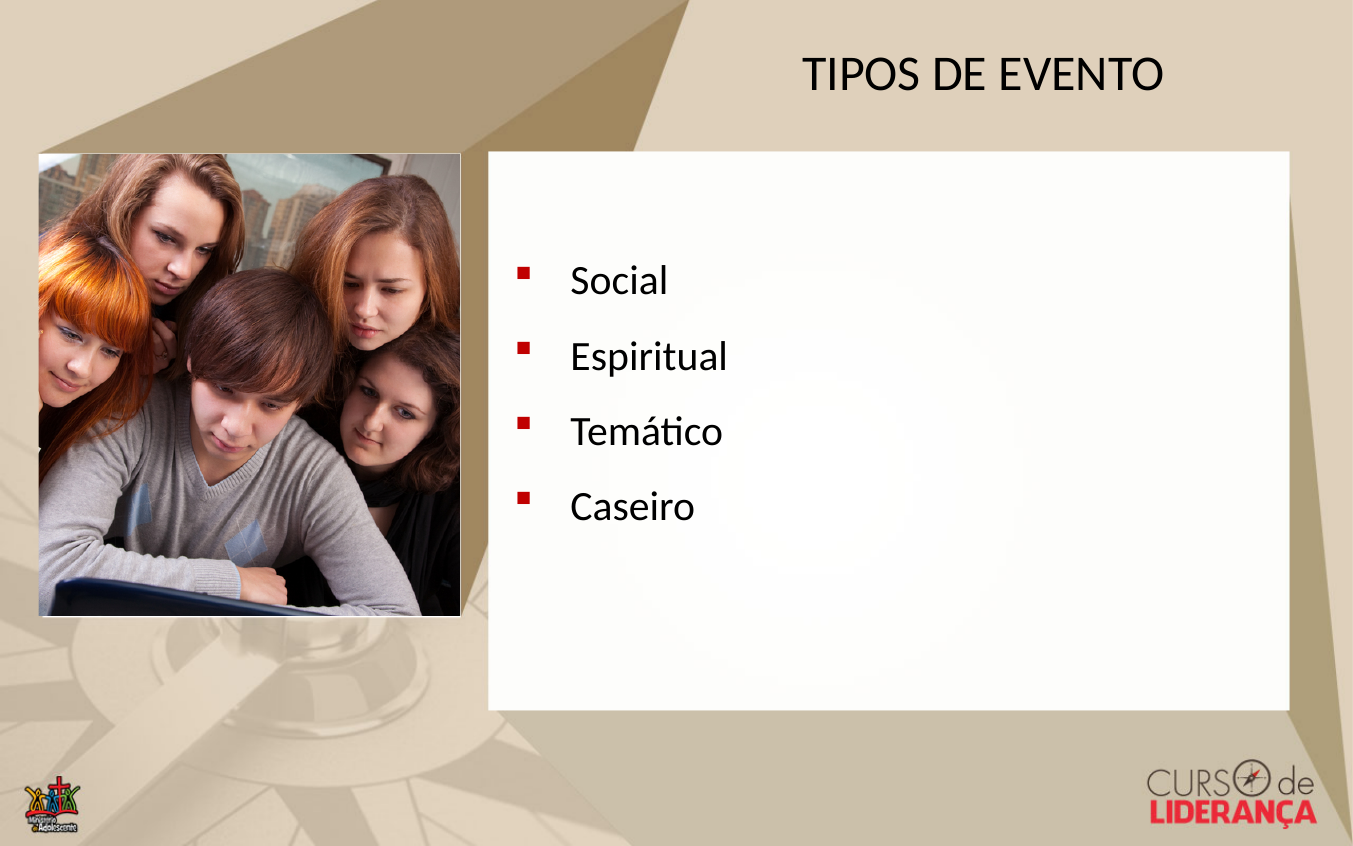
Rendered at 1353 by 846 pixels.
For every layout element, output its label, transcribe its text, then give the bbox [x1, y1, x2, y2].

picture [0, 0, 1353, 846]
list Social Espiritual Temático Caseiro [499, 162, 1279, 695]
list TIPOS DE EVENTO [676, 32, 1291, 140]
